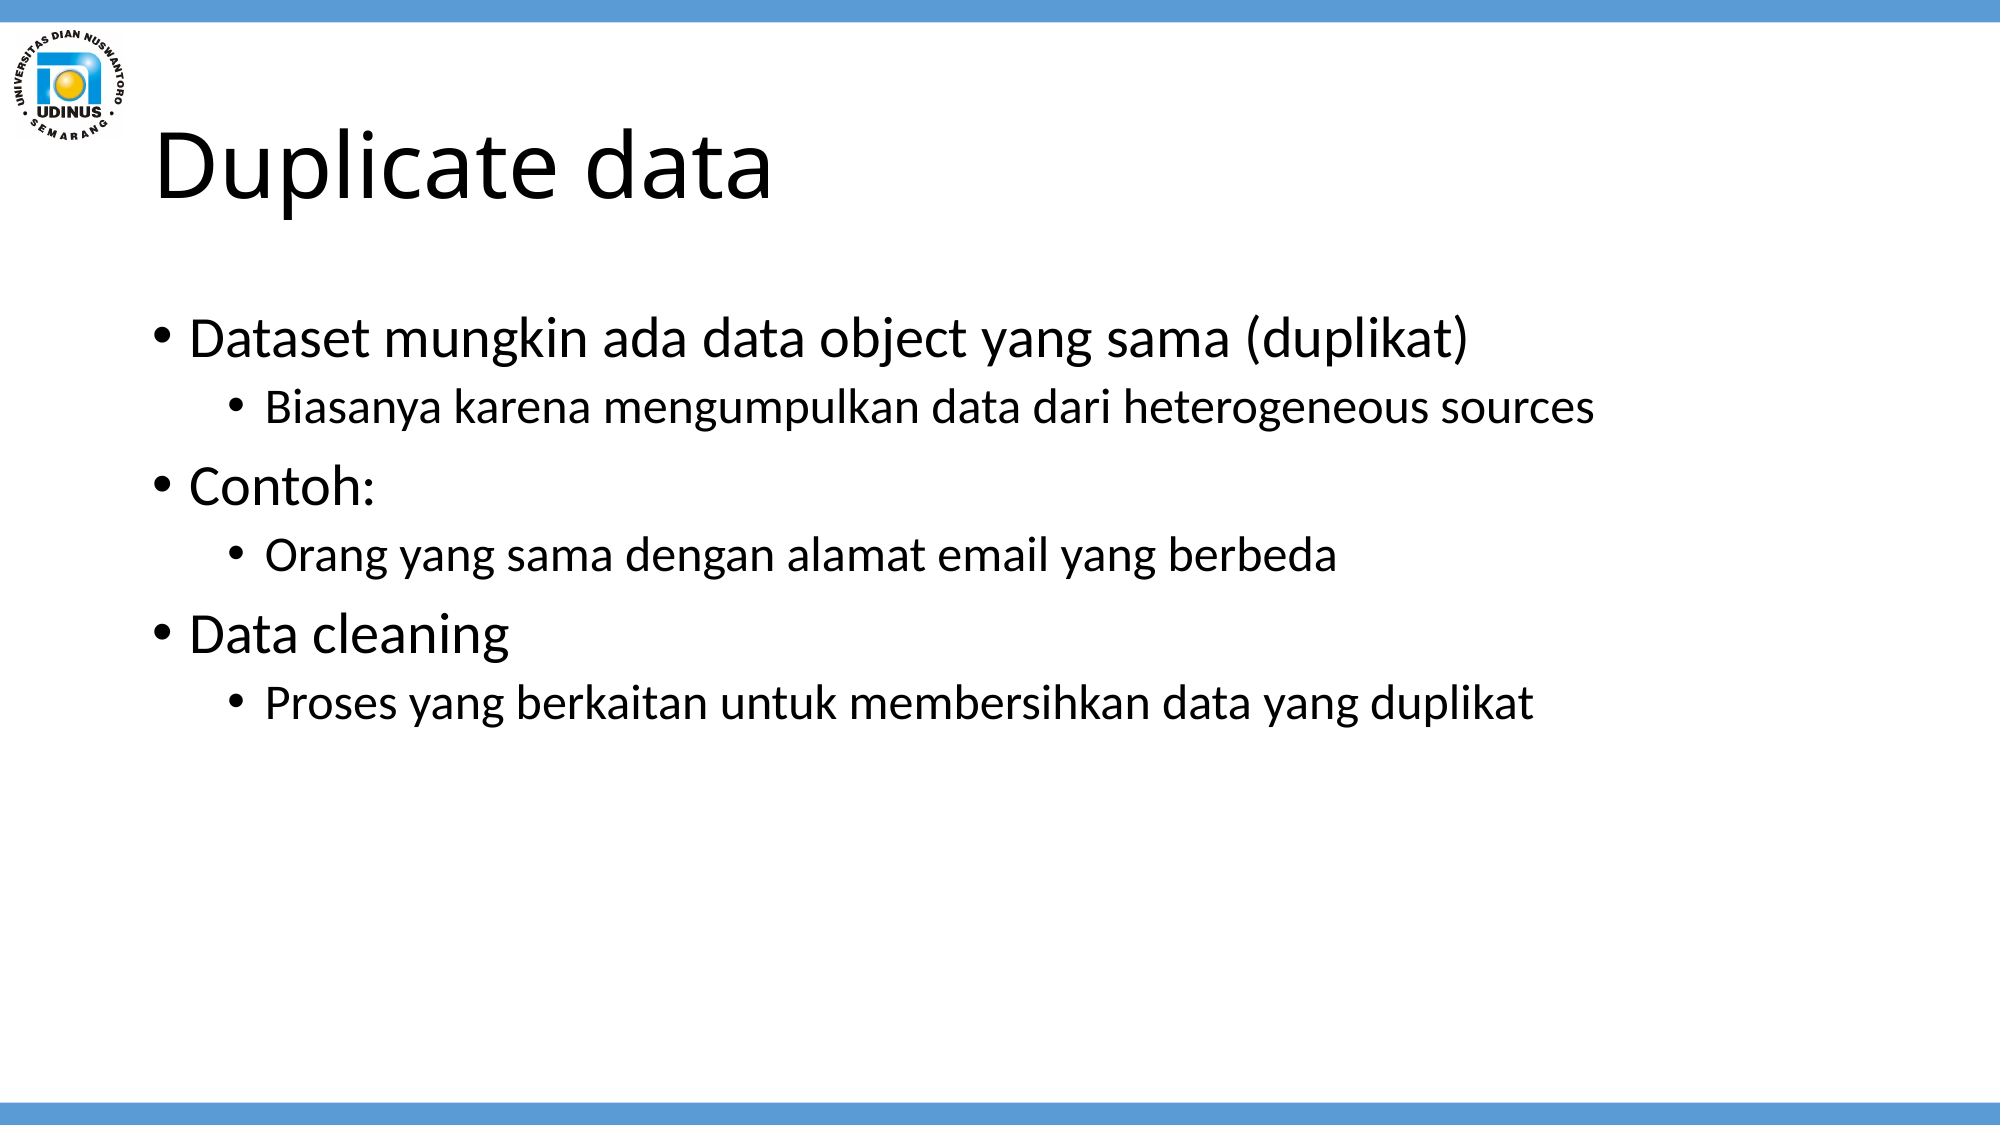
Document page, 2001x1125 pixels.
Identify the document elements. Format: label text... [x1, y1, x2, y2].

title Duplicate data [137, 59, 1863, 278]
list Dataset mungkin ada data object yang sama (duplikat) Biasanya karena mengumpulkan data dari heterogeneous sources Contoh: Orang yang sama dengan alamat email yang berbeda Data cleaning Proses yang berkaitan untuk membersihkan data yang duplikat [137, 299, 1863, 1014]
picture [14, 30, 124, 140]
